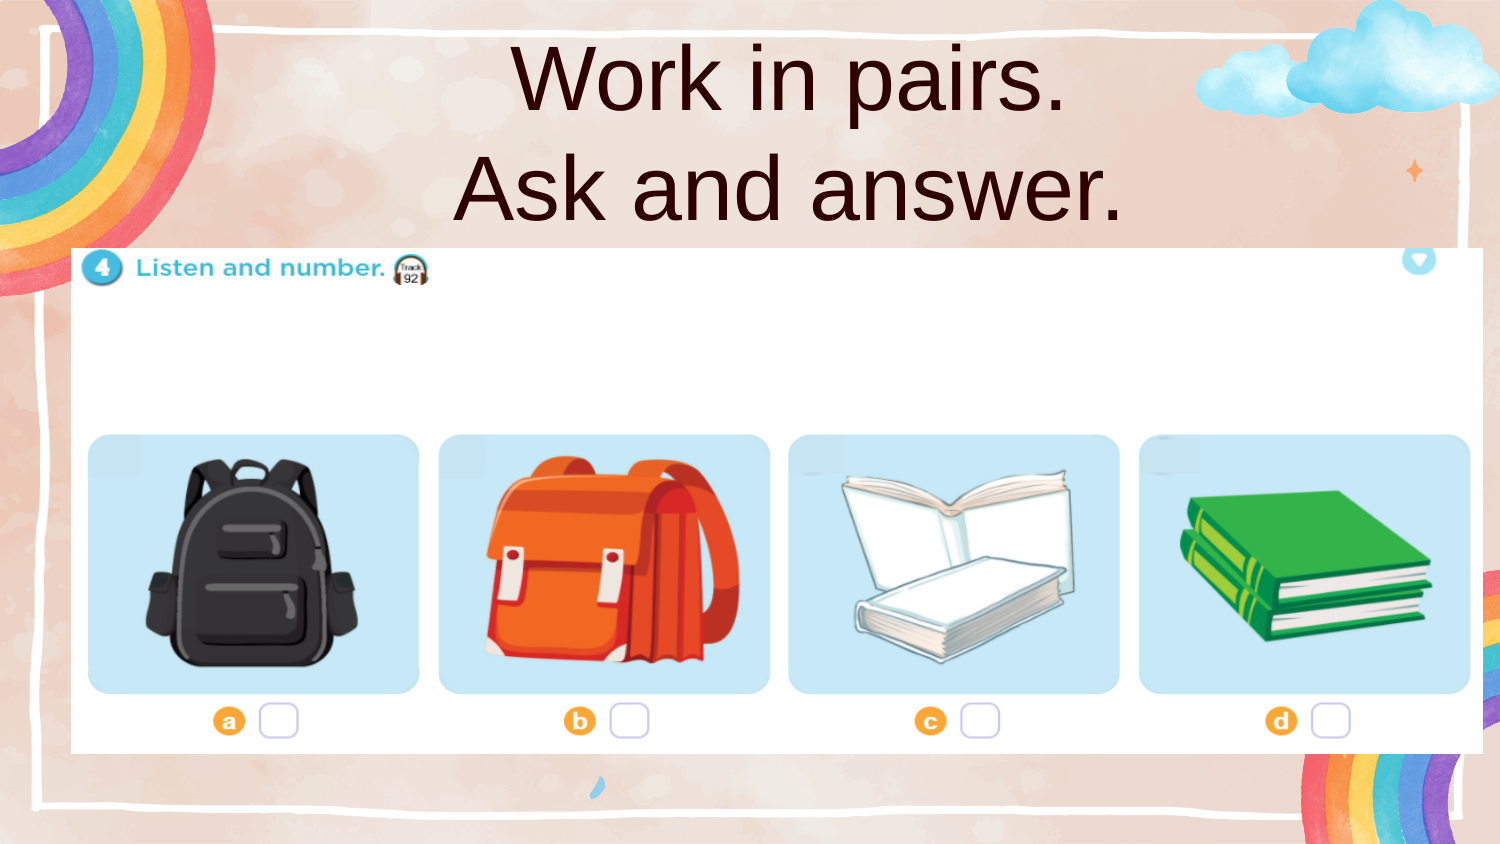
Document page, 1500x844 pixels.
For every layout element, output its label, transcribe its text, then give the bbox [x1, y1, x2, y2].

text_box Work in pairs. Ask and answer. [225, 11, 1330, 246]
picture [0, 0, 1500, 844]
